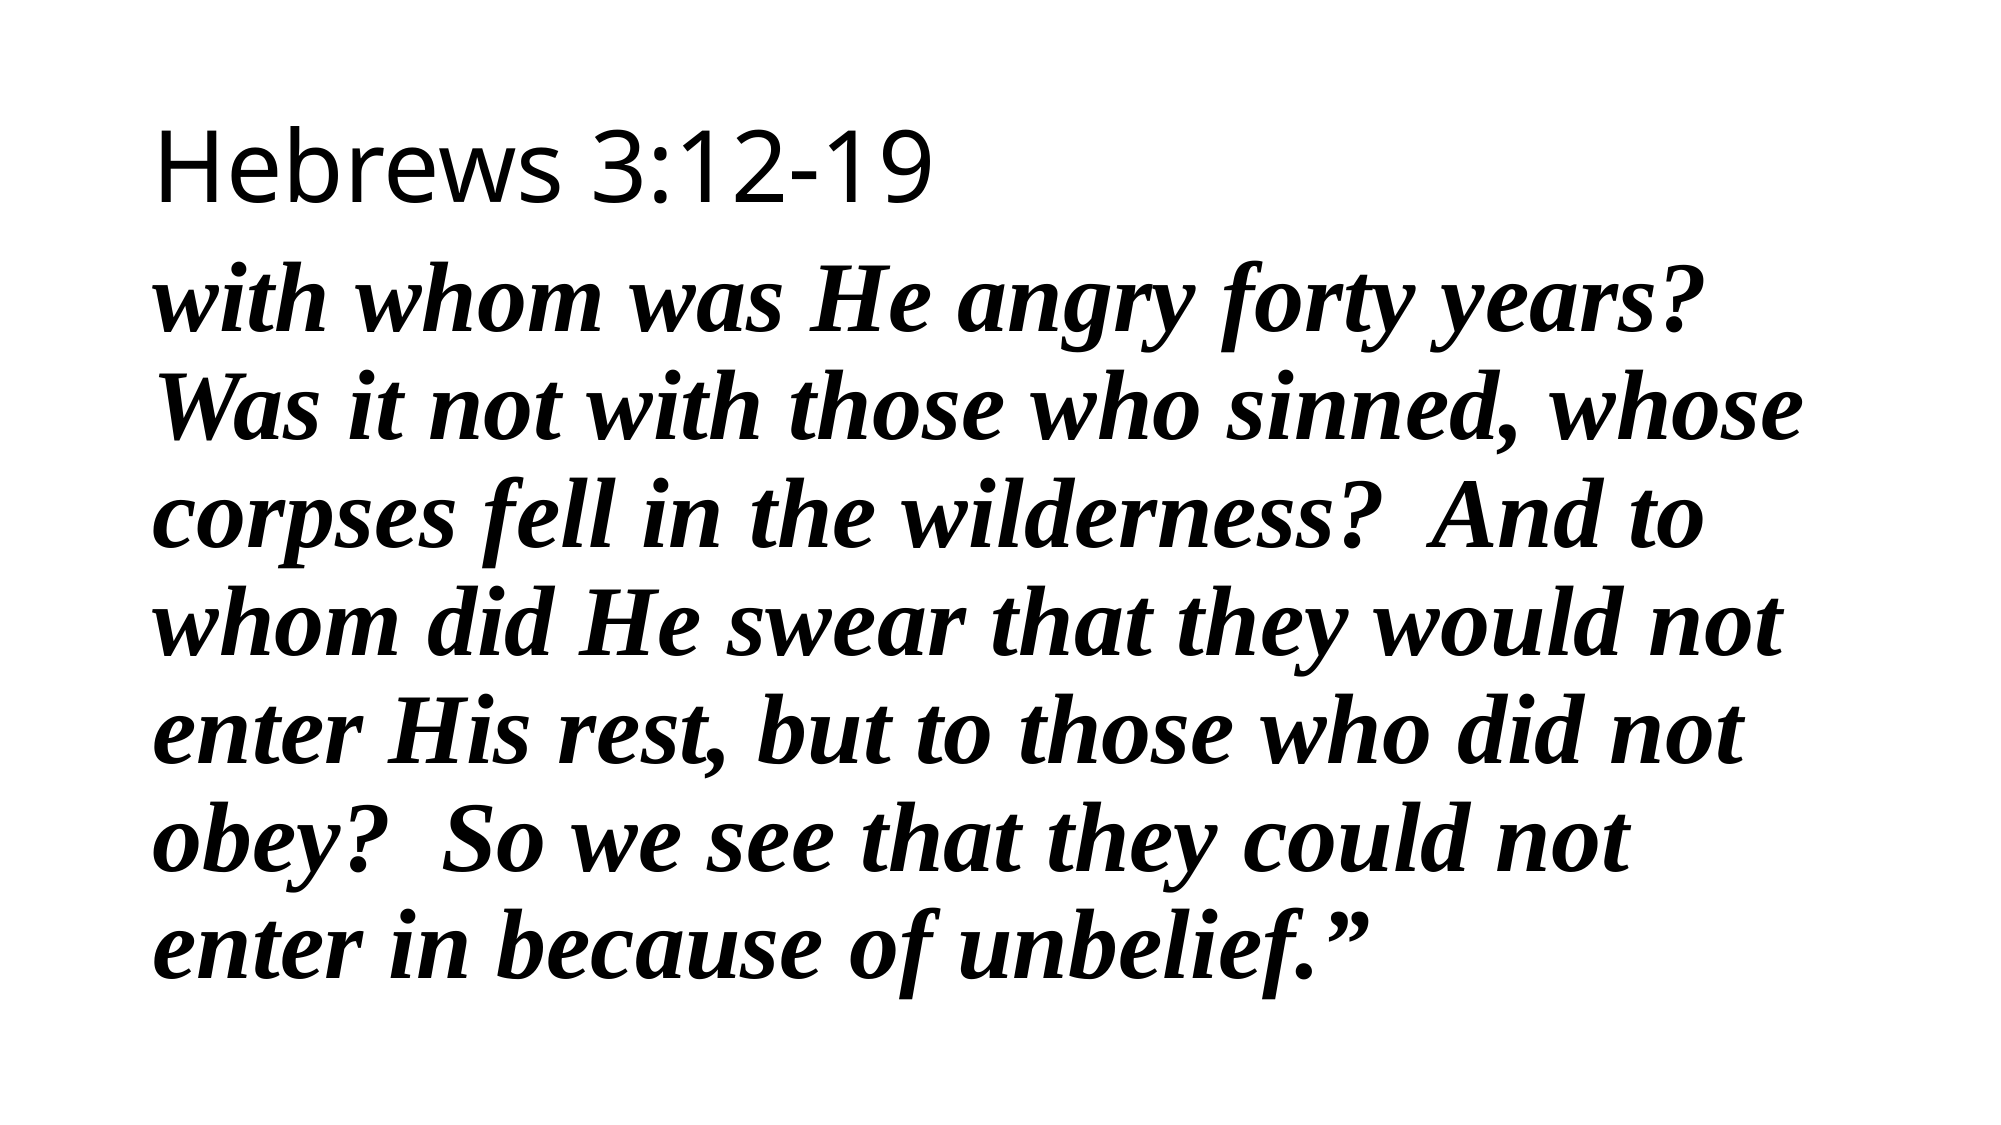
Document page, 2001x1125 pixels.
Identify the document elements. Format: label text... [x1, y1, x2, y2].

list Hebrews 3:12-19 with whom was He angry forty years? Was it not with those who sinned, whose corpses fell in the wilderness? And to whom did He swear that they would not enter His rest, but to those who did not obey? So we see that they could not enter in because of unbelief.” [137, 108, 1863, 1014]
